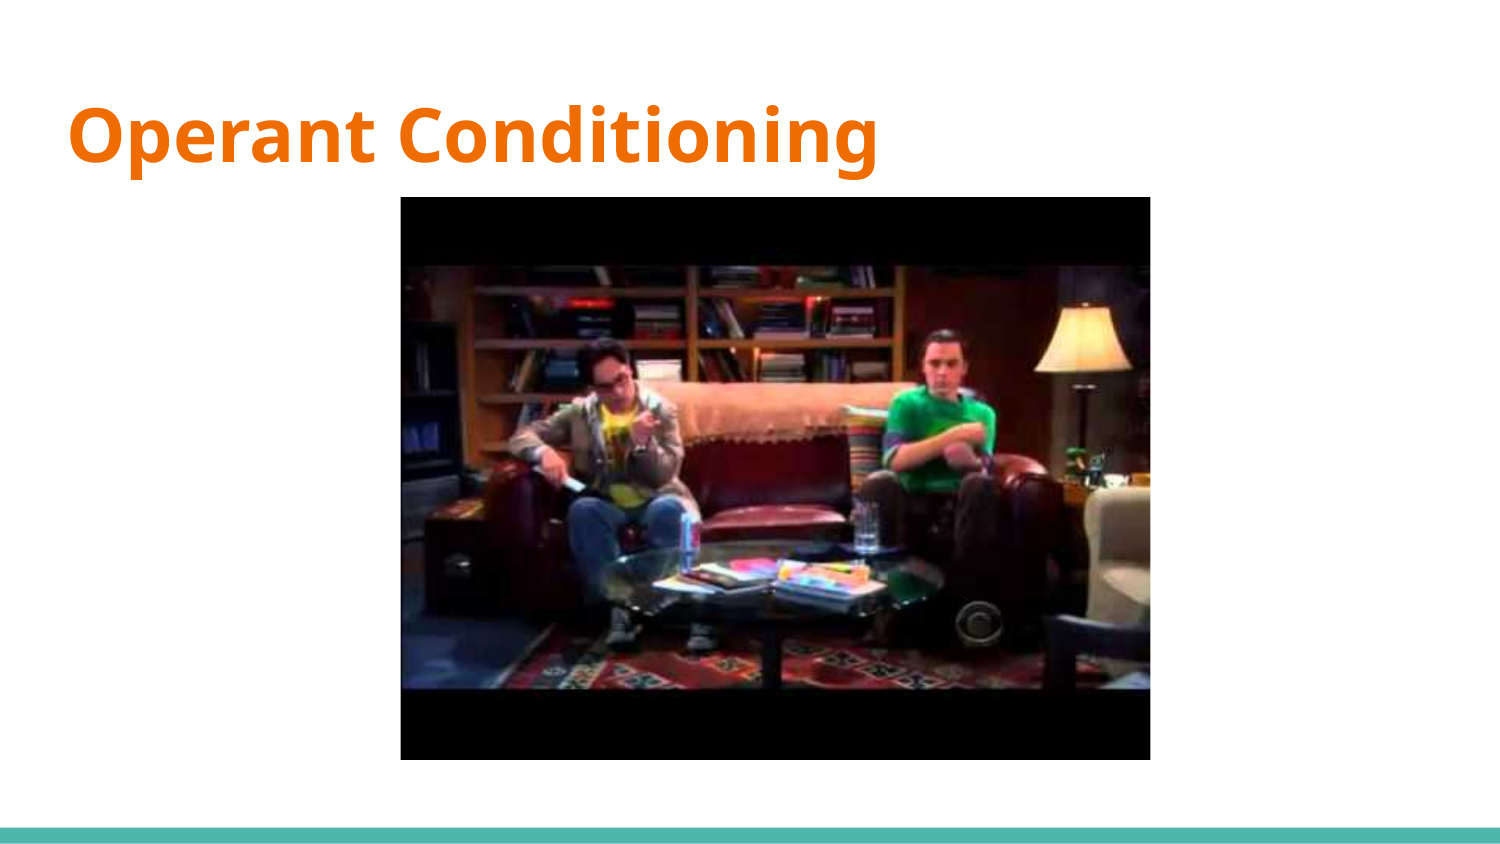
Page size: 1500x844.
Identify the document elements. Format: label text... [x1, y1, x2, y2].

text_box [400, 197, 1151, 760]
title Operant Conditioning [51, 72, 1449, 189]
